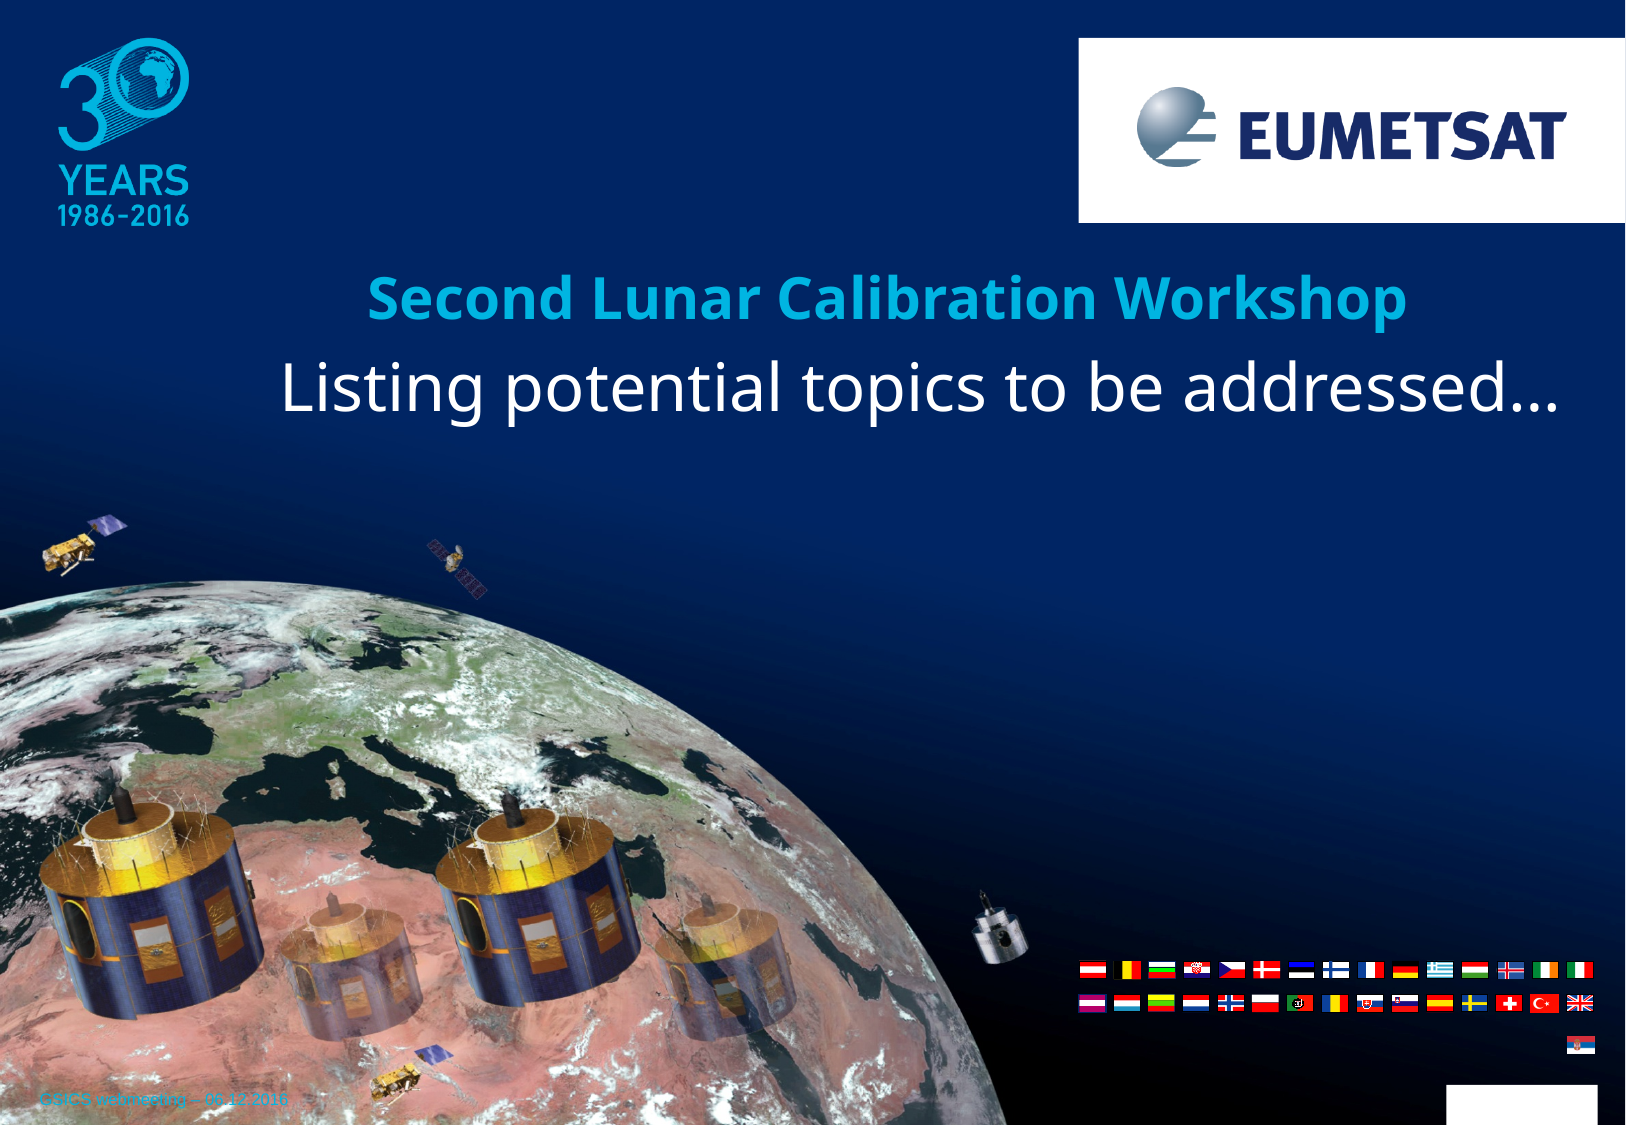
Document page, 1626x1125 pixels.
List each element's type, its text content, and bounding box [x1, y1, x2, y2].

picture [0, 0, 1626, 1125]
text_box Second Lunar Calibration Workshop Listing potential topics to be addressed… [231, 253, 1610, 492]
